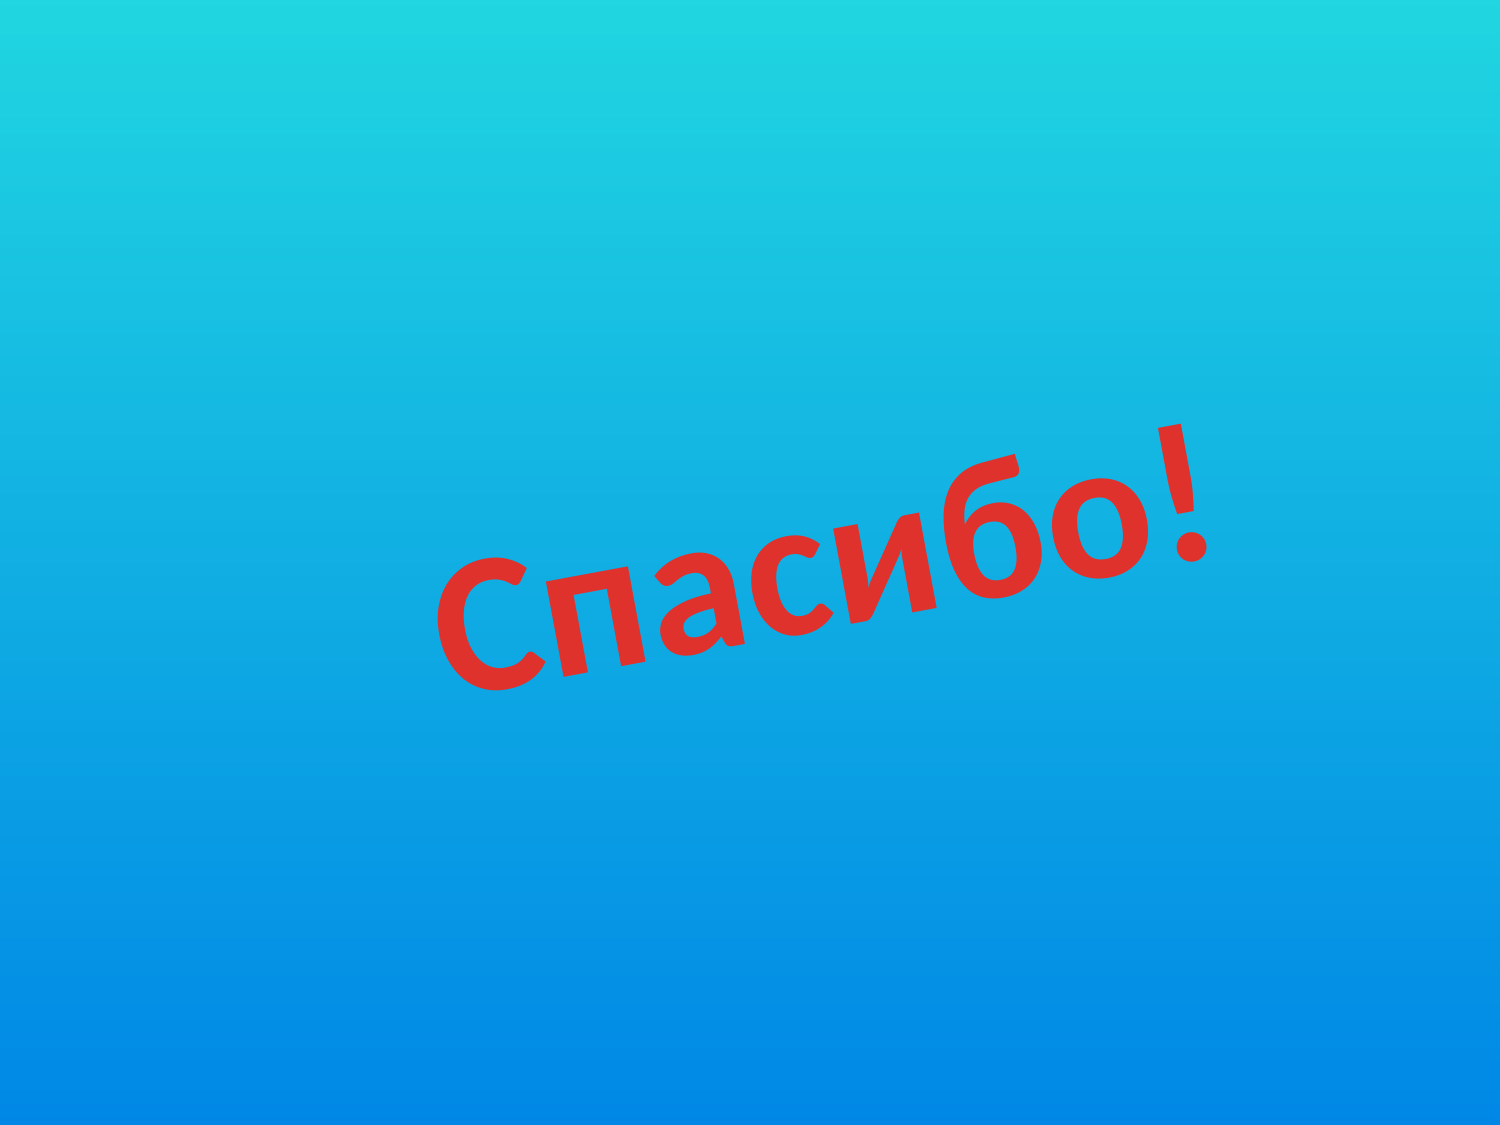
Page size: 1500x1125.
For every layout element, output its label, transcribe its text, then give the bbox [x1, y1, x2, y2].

text_box Спасибо! [349, 338, 1296, 757]
